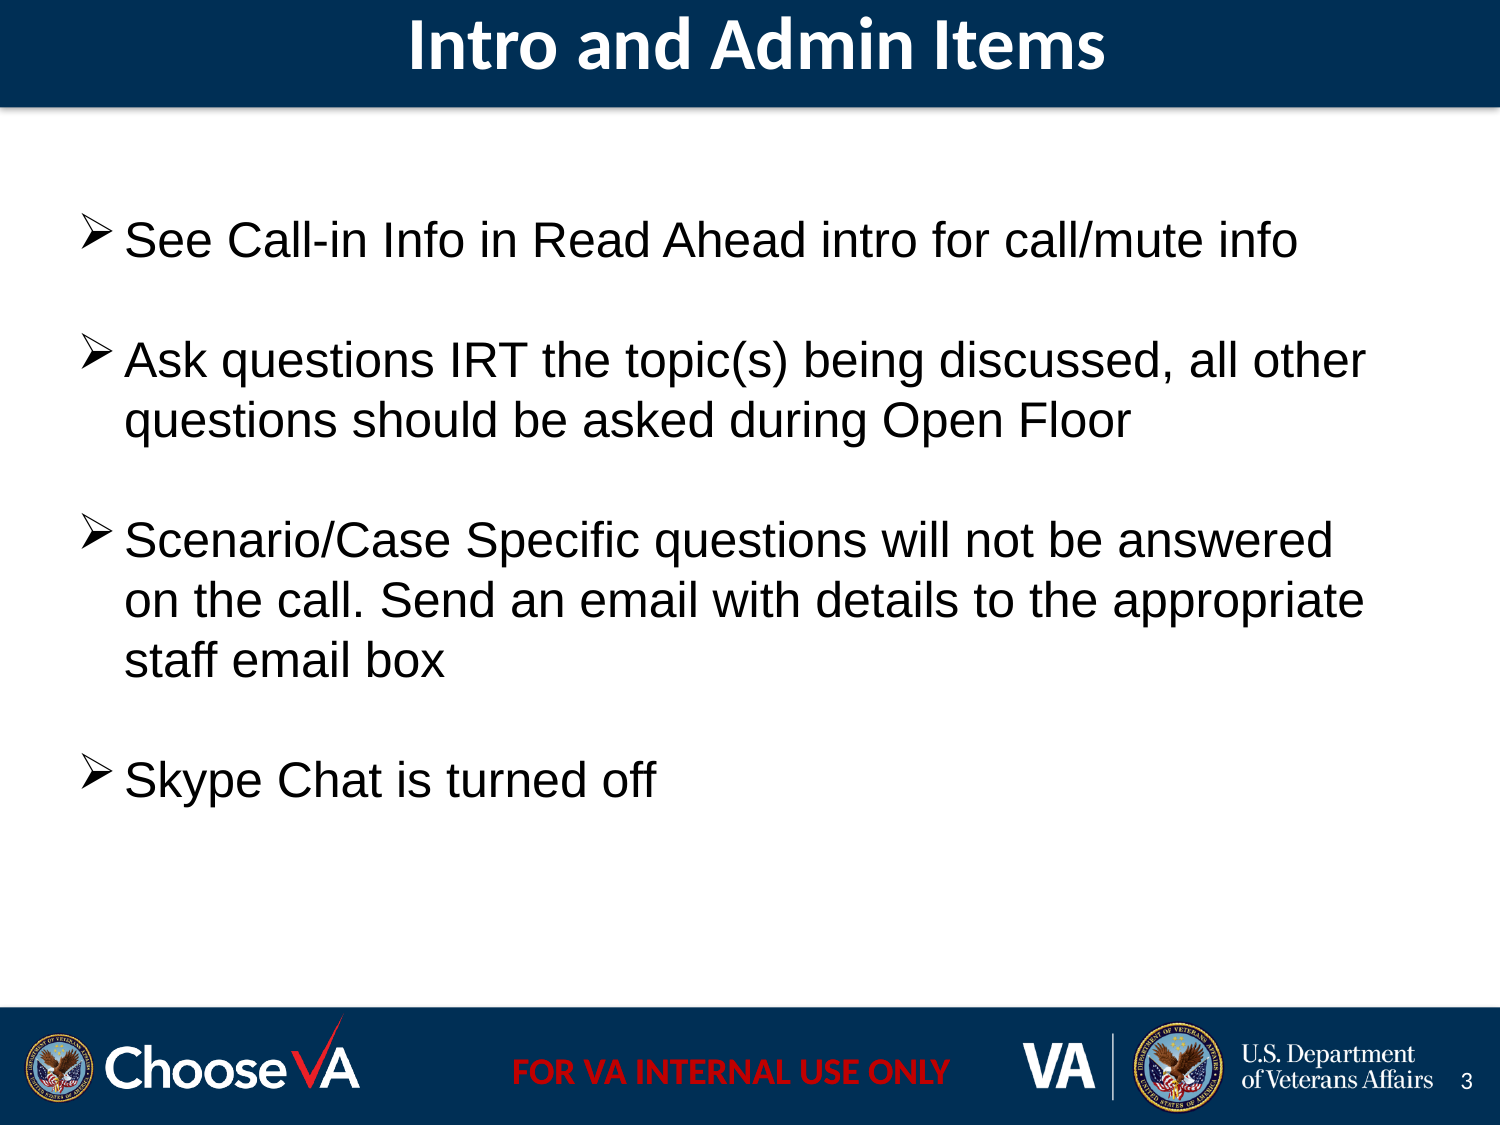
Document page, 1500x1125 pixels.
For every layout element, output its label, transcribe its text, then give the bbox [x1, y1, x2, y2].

text_box See Call-in Info in Read Ahead intro for call/mute info Ask questions IRT the topic(s) being discussed, all other questions should be asked during Open Floor Scenario/Case Specific questions will not be answered on the call. Send an email with details to the appropriate staff email box Skype Chat is turned off [62, 199, 1388, 815]
slide_number 3 [1425, 1049, 1489, 1110]
text_box Intro and Admin Items [219, 0, 1295, 93]
picture [1017, 1014, 1438, 1120]
picture [24, 1012, 360, 1103]
